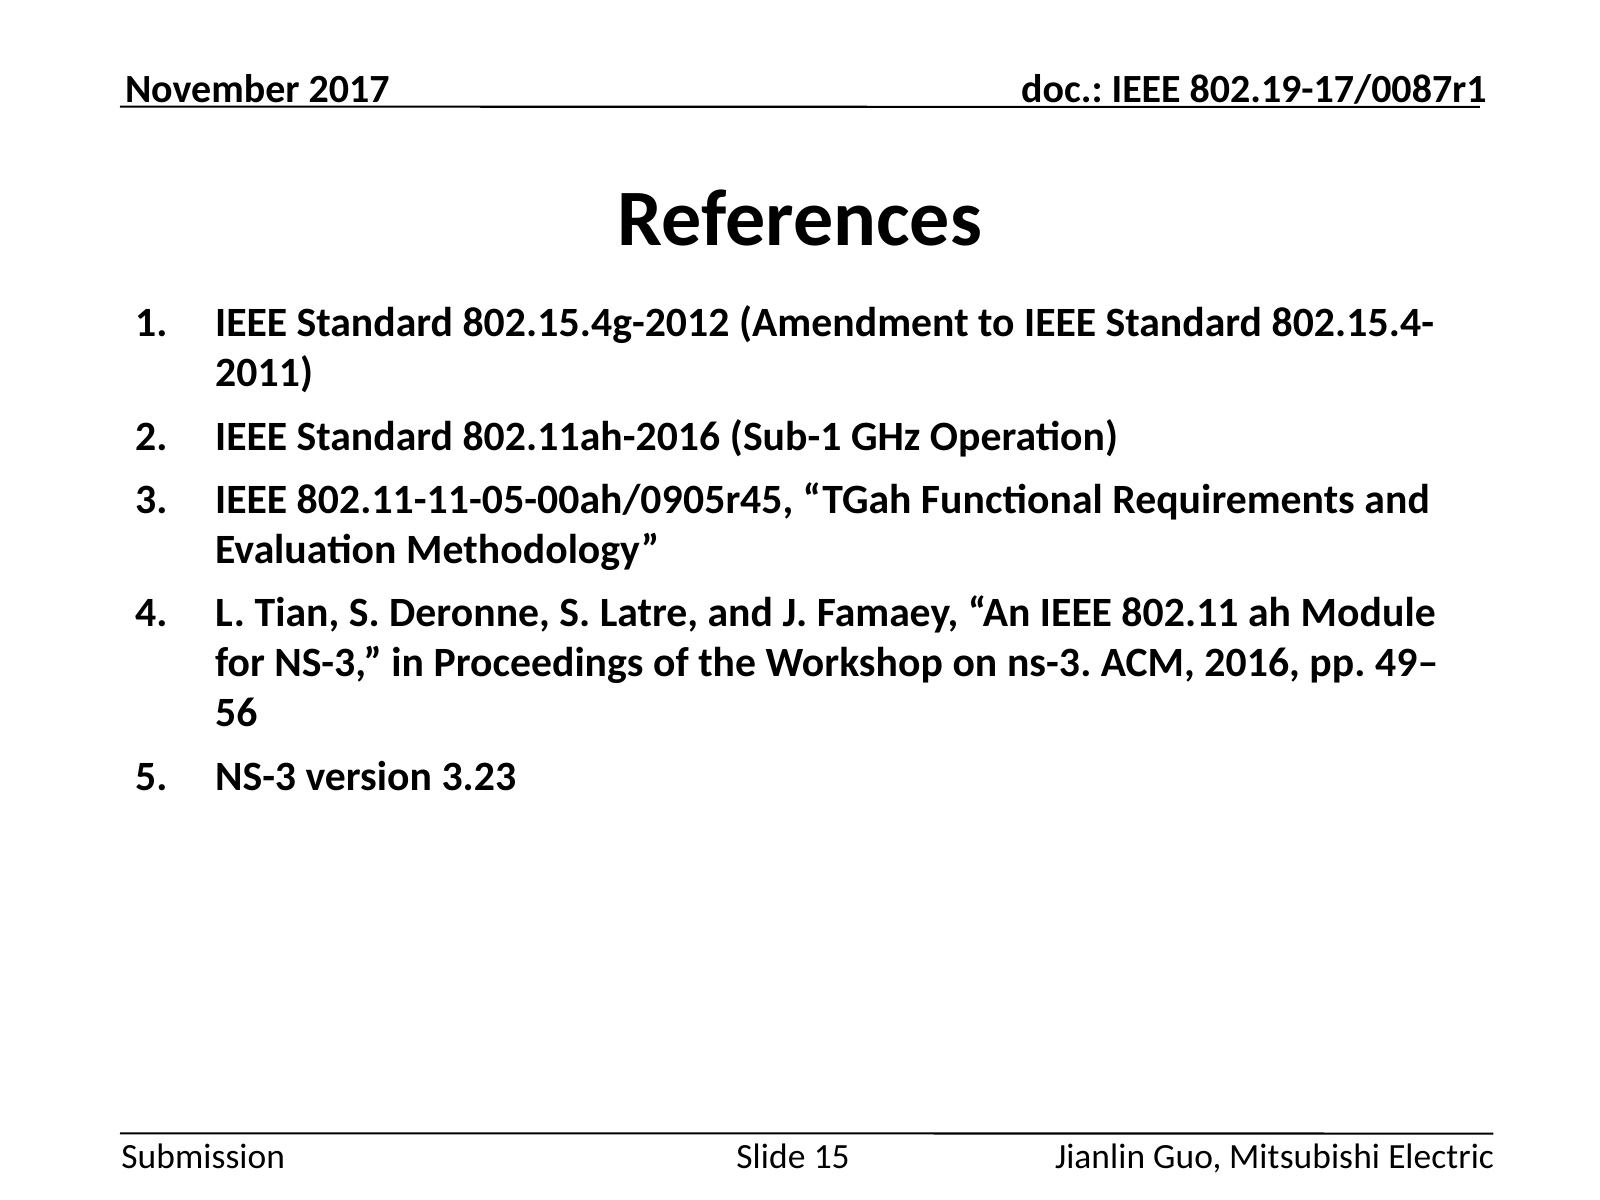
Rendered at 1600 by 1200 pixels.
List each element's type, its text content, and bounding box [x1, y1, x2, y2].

slide_number Slide 15 [733, 1132, 854, 1197]
list IEEE Standard 802.15.4g-2012 (Amendment to IEEE Standard 802.15.4-2011) IEEE Standard 802.11ah-2016 (Sub-1 GHz Operation) IEEE 802.11-11-05-00ah/0905r45, “TGah Functional Requirements and Evaluation Methodology” L. Tian, S. Deronne, S. Latre, and J. Famaey, “An IEEE 802.11 ah Module for NS-3,” in Proceedings of the Workshop on ns-3. ACM, 2016, pp. 49–56 NS-3 version 3.23 [119, 287, 1481, 1084]
title References [119, 119, 1481, 287]
footer Jianlin Guo, Mitsubishi Electric [999, 1132, 1495, 1163]
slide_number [124, 62, 541, 111]
